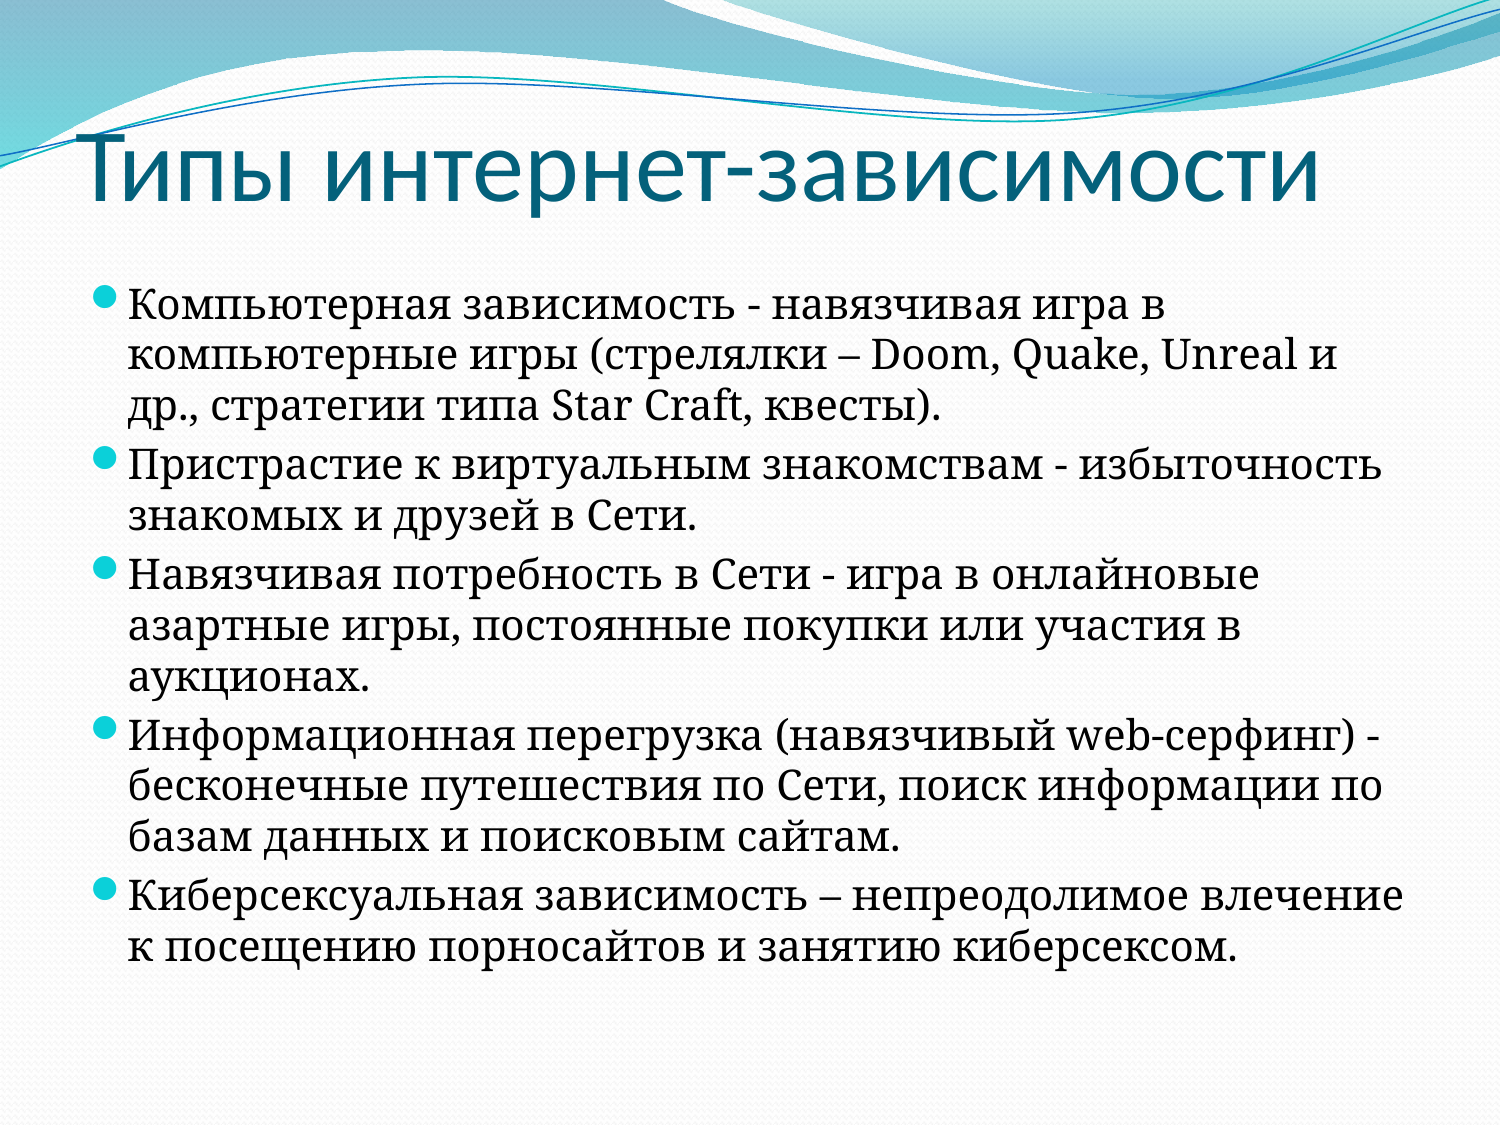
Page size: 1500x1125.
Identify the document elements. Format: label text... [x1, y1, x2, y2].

title Типы интернет-зависимости [75, 70, 1425, 223]
list Компьютерная зависимость - навязчивая игра в компьютерные игры (стрелялки – Doom, Quake, Unreal и др., стратегии типа Star Craft, квесты). Пристрастие к виртуальным знакомствам - избыточность знакомых и друзей в Сети. Навязчивая потребность в Сети - игра в онлайновые азартные игры, постоянные покупки или участия в аукционах. Информационная перегрузка (навязчивый web-серфинг) - бесконечные путешествия по Сети, поиск информации по базам данных и поисковым сайтам. Киберсексуальная зависимость – непреодолимое влечение к посещению порносайтов и занятию киберсексом. [75, 269, 1425, 1038]
